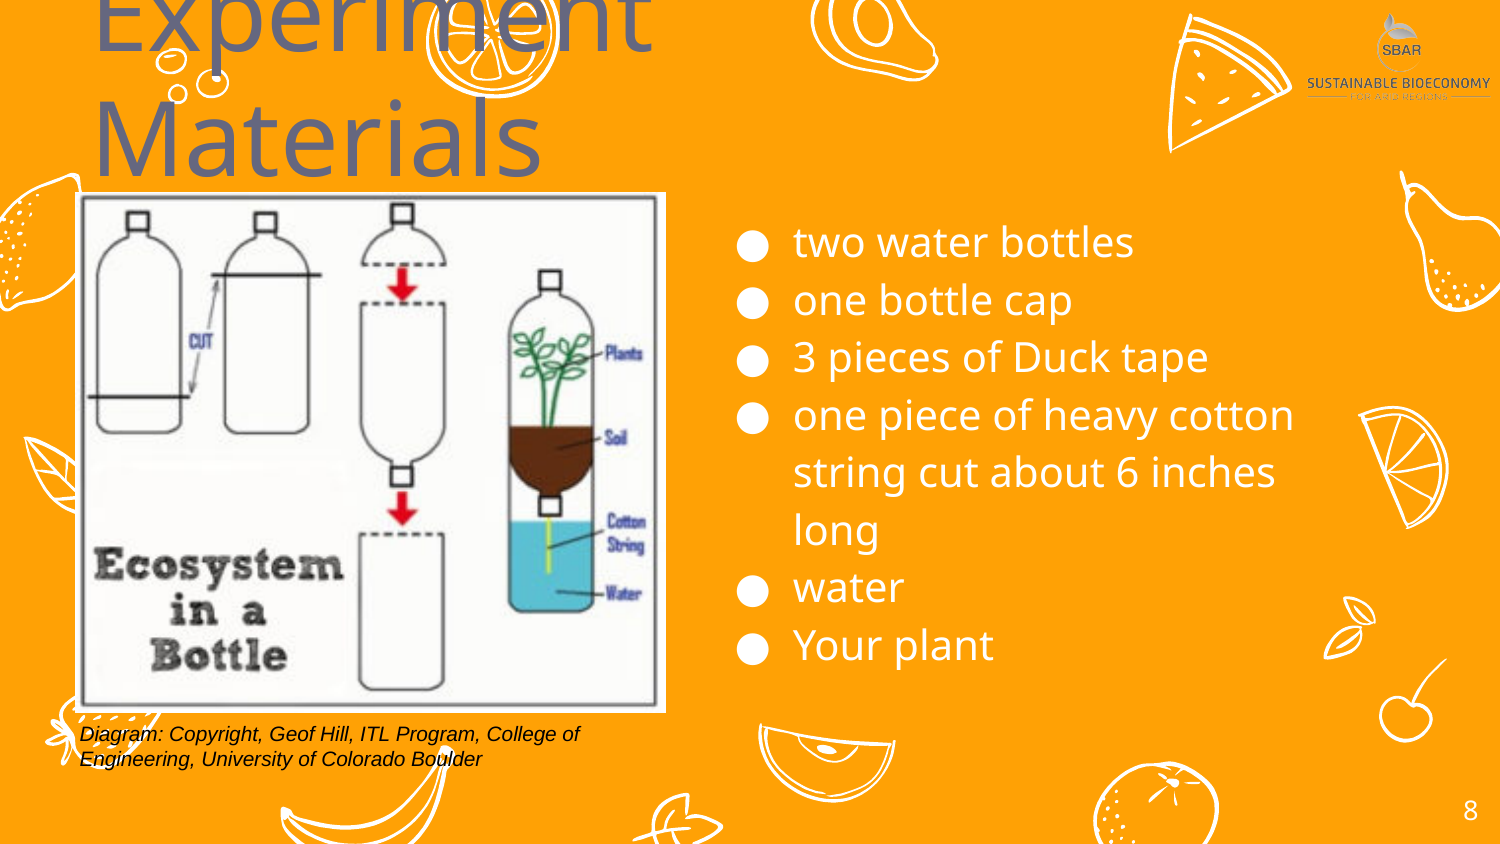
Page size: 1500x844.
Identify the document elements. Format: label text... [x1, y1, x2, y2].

text_box two water bottles one bottle cap 3 pieces of Duck tape one piece of heavy cotton string cut about 6 inches long water Your plant [702, 193, 1376, 713]
title Experiment Materials [75, 71, 1057, 212]
text_box Diagram: Copyright, Geof Hill, ITL Program, College of Engineering, University of Colorado Boulder [64, 713, 677, 779]
slide_number 8 [1403, 779, 1494, 844]
picture [1302, 0, 1496, 115]
picture [74, 192, 667, 714]
